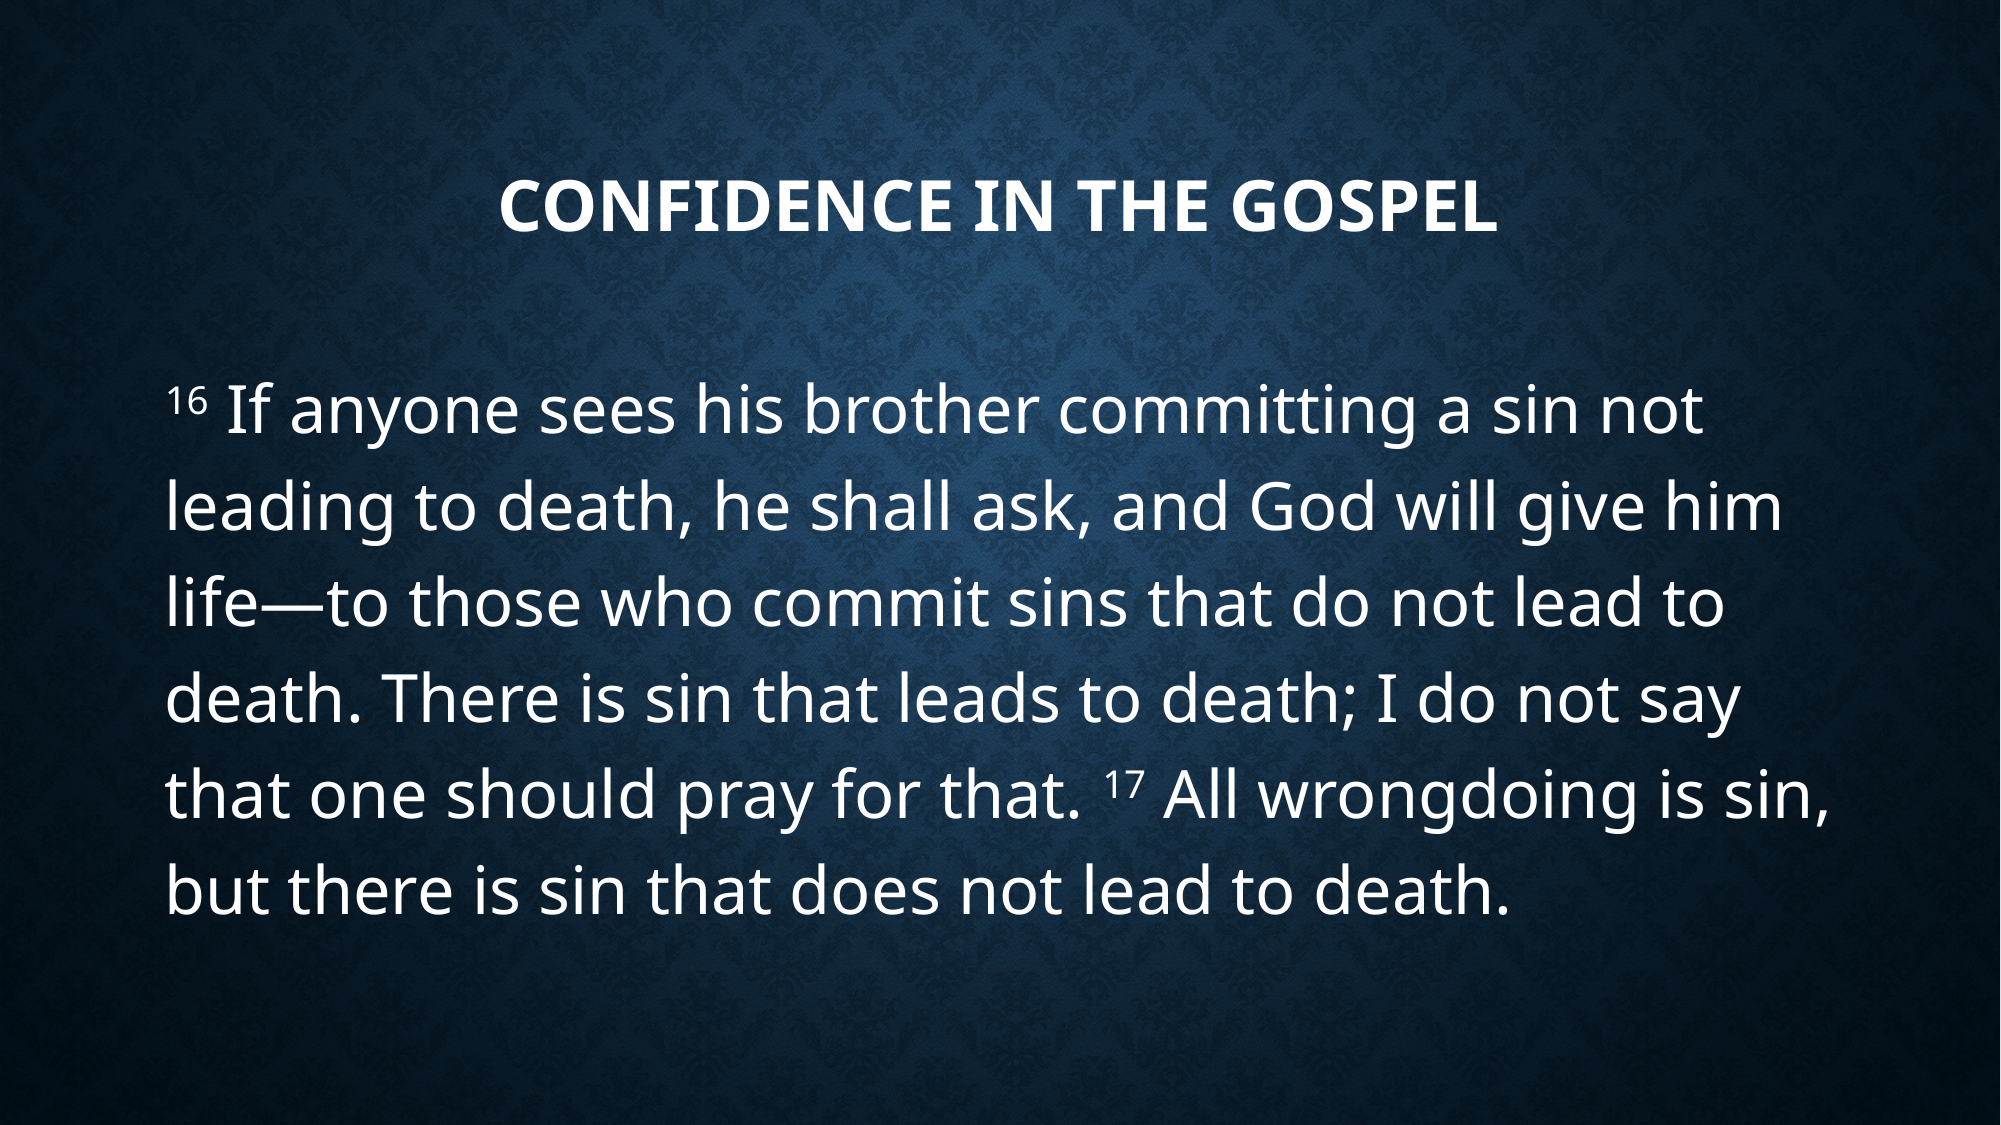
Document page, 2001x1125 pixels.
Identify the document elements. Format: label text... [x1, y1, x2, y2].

title Confidence in the Gospel [149, 99, 1849, 318]
list 16 If anyone sees his brother committing a sin not leading to death, he shall ask, and God will give him life—to those who commit sins that do not lead to death. There is sin that leads to death; I do not say that one should pray for that. 17 All wrongdoing is sin, but there is sin that does not lead to death. [149, 343, 1849, 950]
